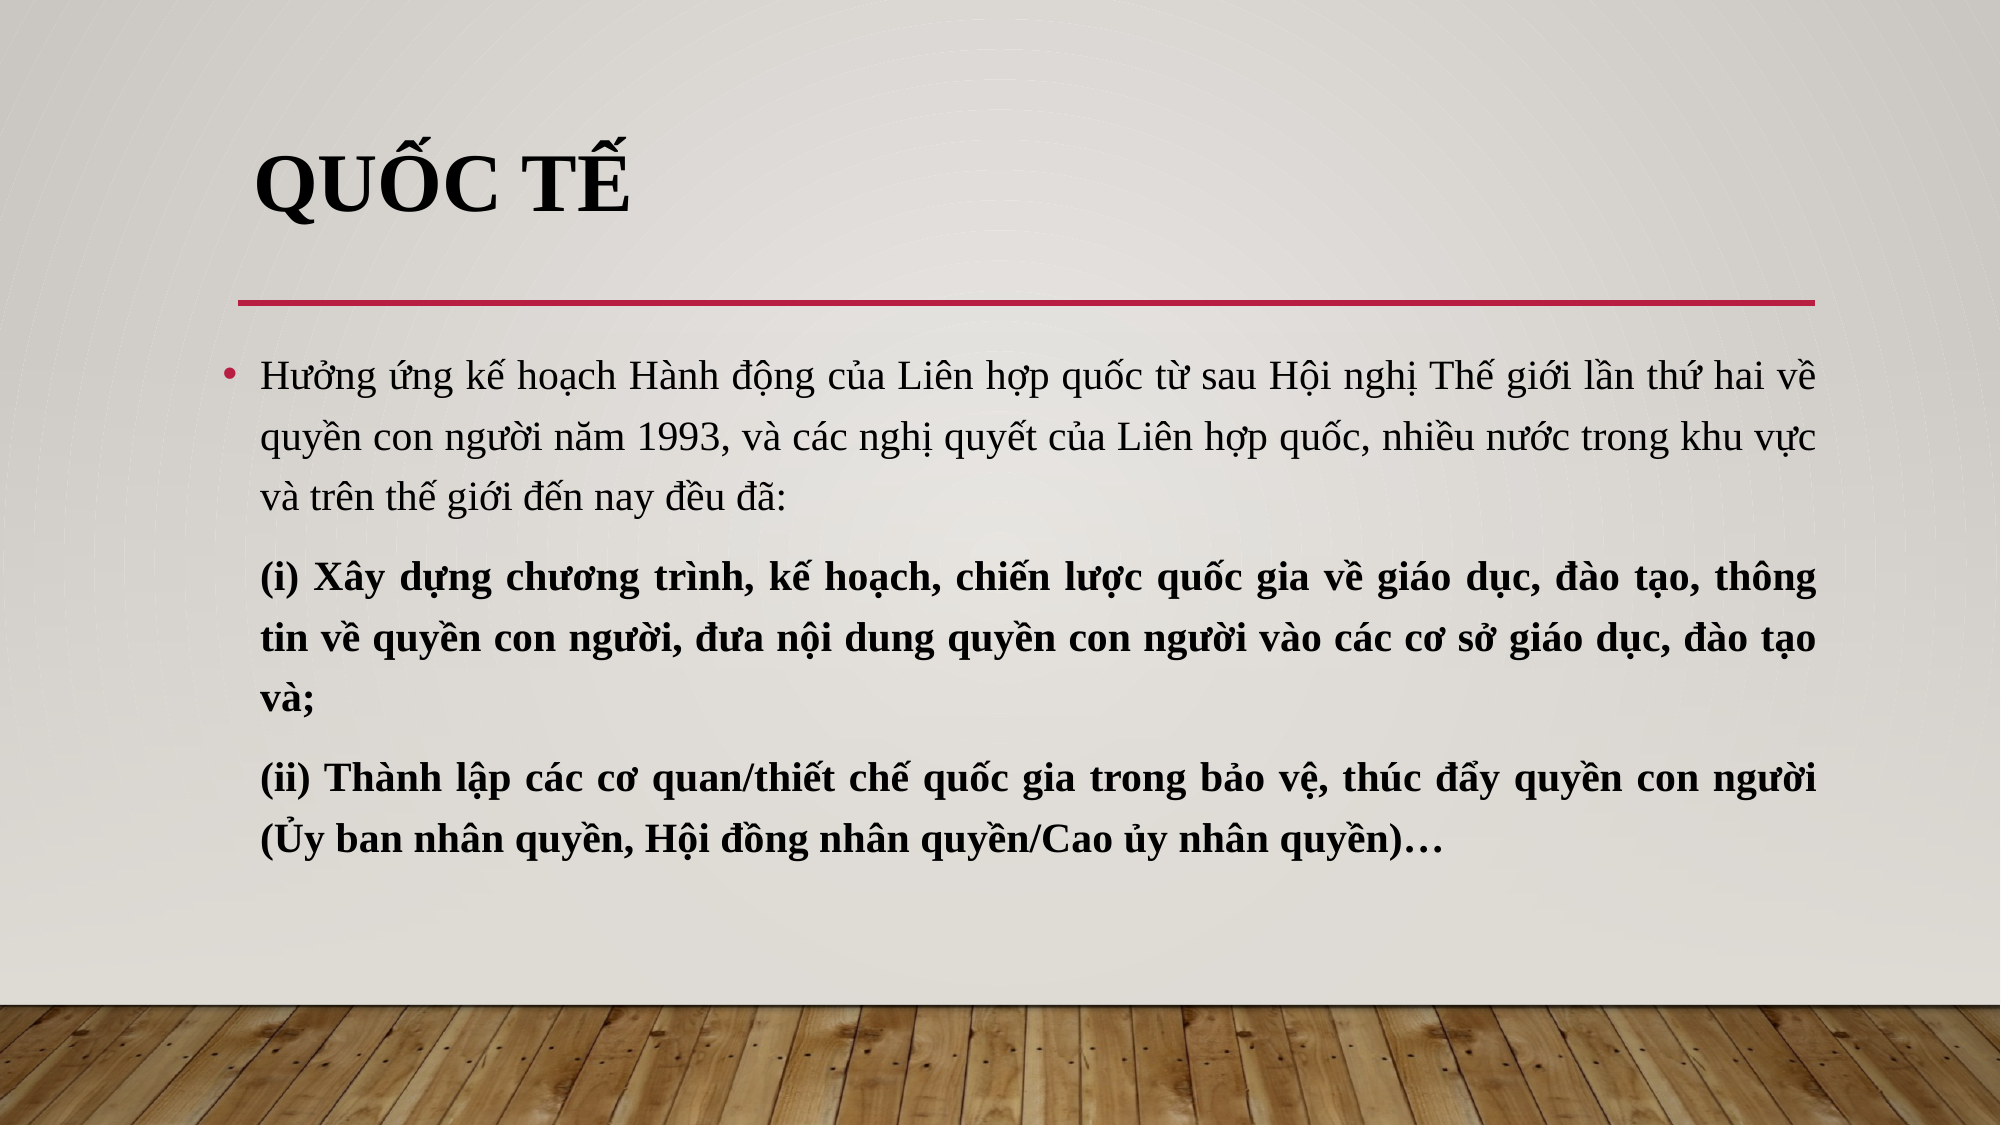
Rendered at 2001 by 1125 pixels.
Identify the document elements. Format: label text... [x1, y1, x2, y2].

list Hưởng ứng kế hoạch Hành động của Liên hợp quốc từ sau Hội nghị Thế giới lần thứ hai về quyền con người năm 1993, và các nghị quyết của Liên hợp quốc, nhiều nước trong khu vực và trên thế giới đến nay đều đã: (i) Xây dựng chương trình, kế hoạch, chiến lược quốc gia về giáo dục, đào tạo, thông tin về quyền con người, đưa nội dung quyền con người vào các cơ sở giáo dục, đào tạo và; (ii) Thành lập các cơ quan/thiết chế quốc gia trong bảo vệ, thúc đẩy quyền con người (Ủy ban nhân quyền, Hội đồng nhân quyền/Cao ủy nhân quyền)… [207, 330, 1834, 897]
title Quốc tế [238, 131, 1814, 305]
picture [0, 1005, 2000, 1125]
